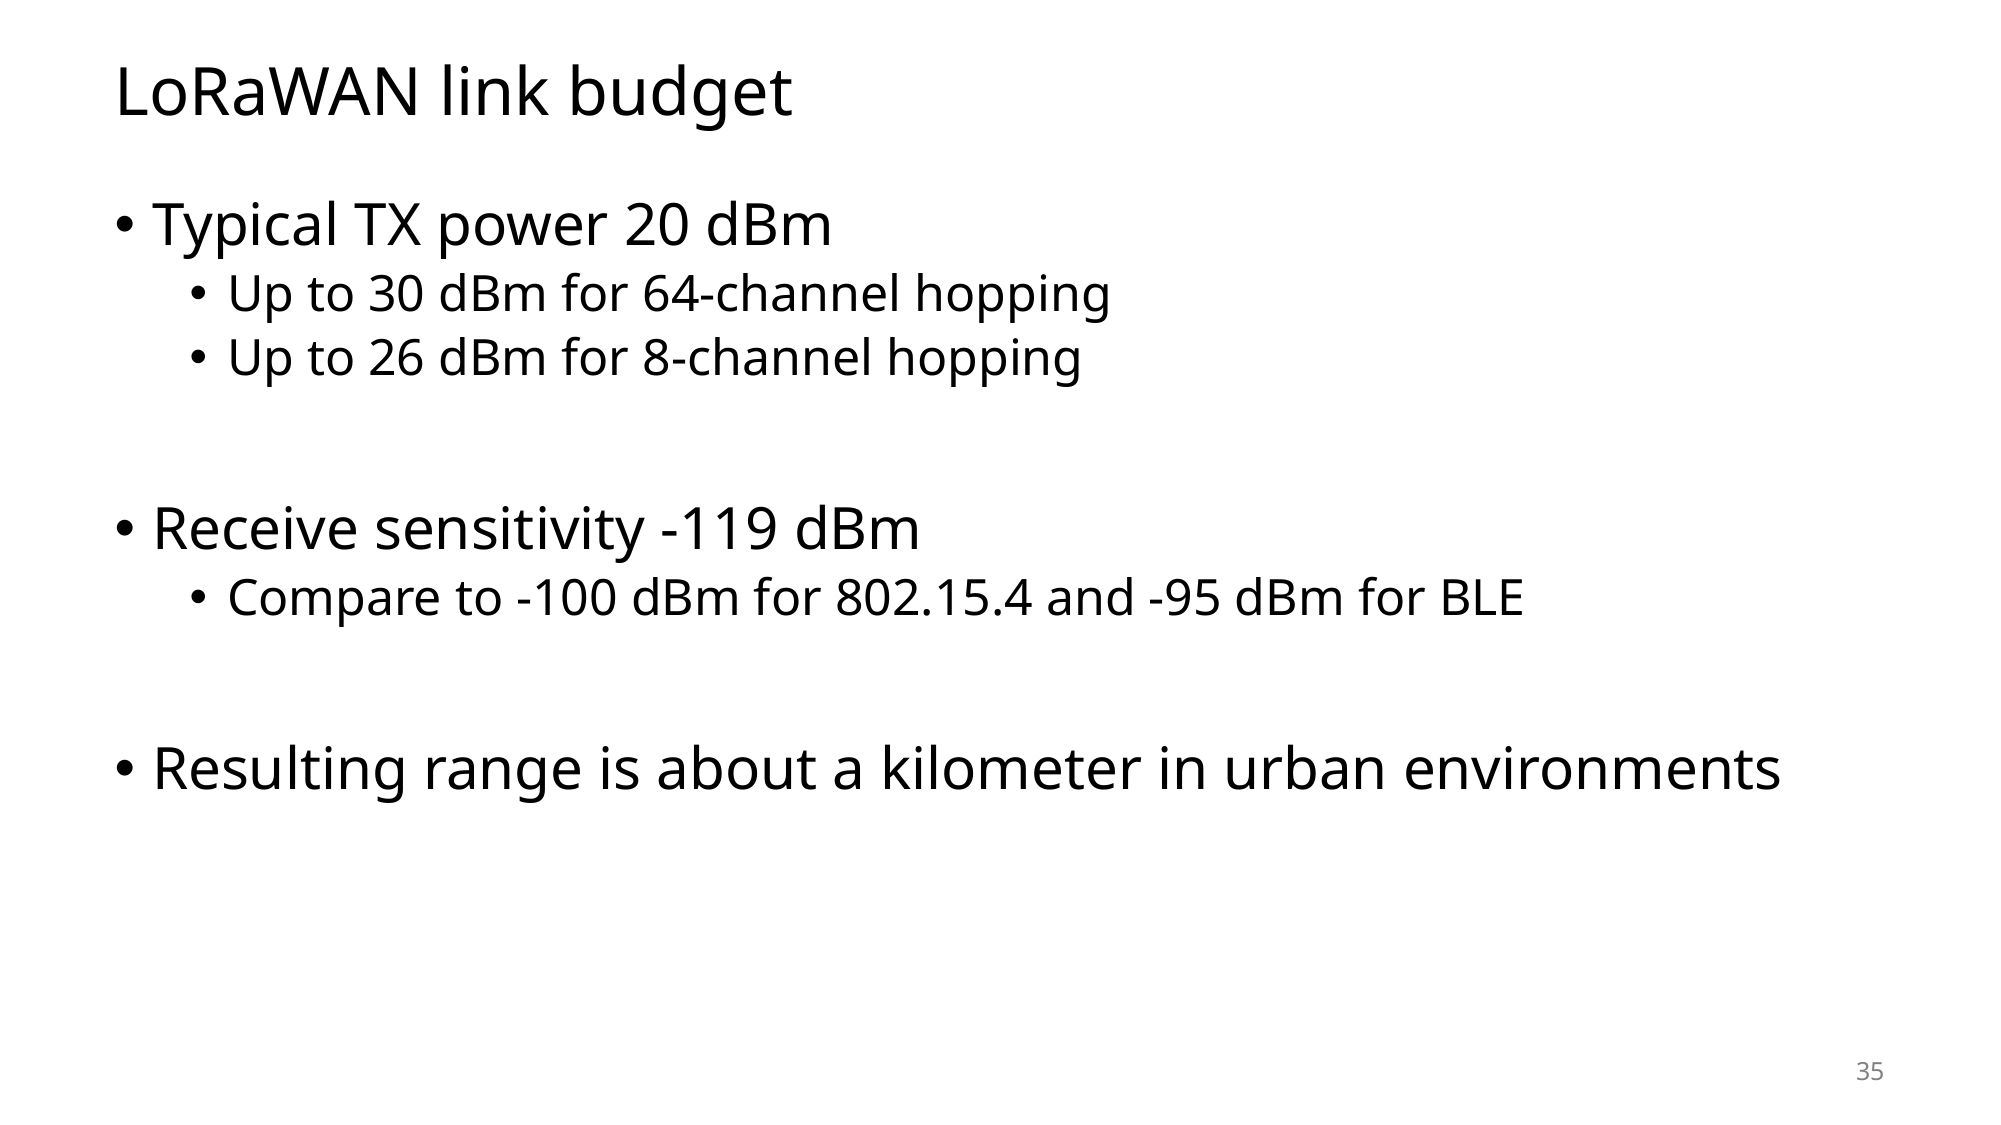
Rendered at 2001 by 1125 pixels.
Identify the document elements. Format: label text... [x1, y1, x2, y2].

slide_number 35 [1749, 1042, 1900, 1103]
title LoRaWAN link budget [99, 37, 1900, 150]
list Typical TX power 20 dBm Up to 30 dBm for 64-channel hopping Up to 26 dBm for 8-channel hopping Receive sensitivity -119 dBm Compare to -100 dBm for 802.15.4 and -95 dBm for BLE Resulting range is about a kilometer in urban environments [99, 187, 1900, 1013]
